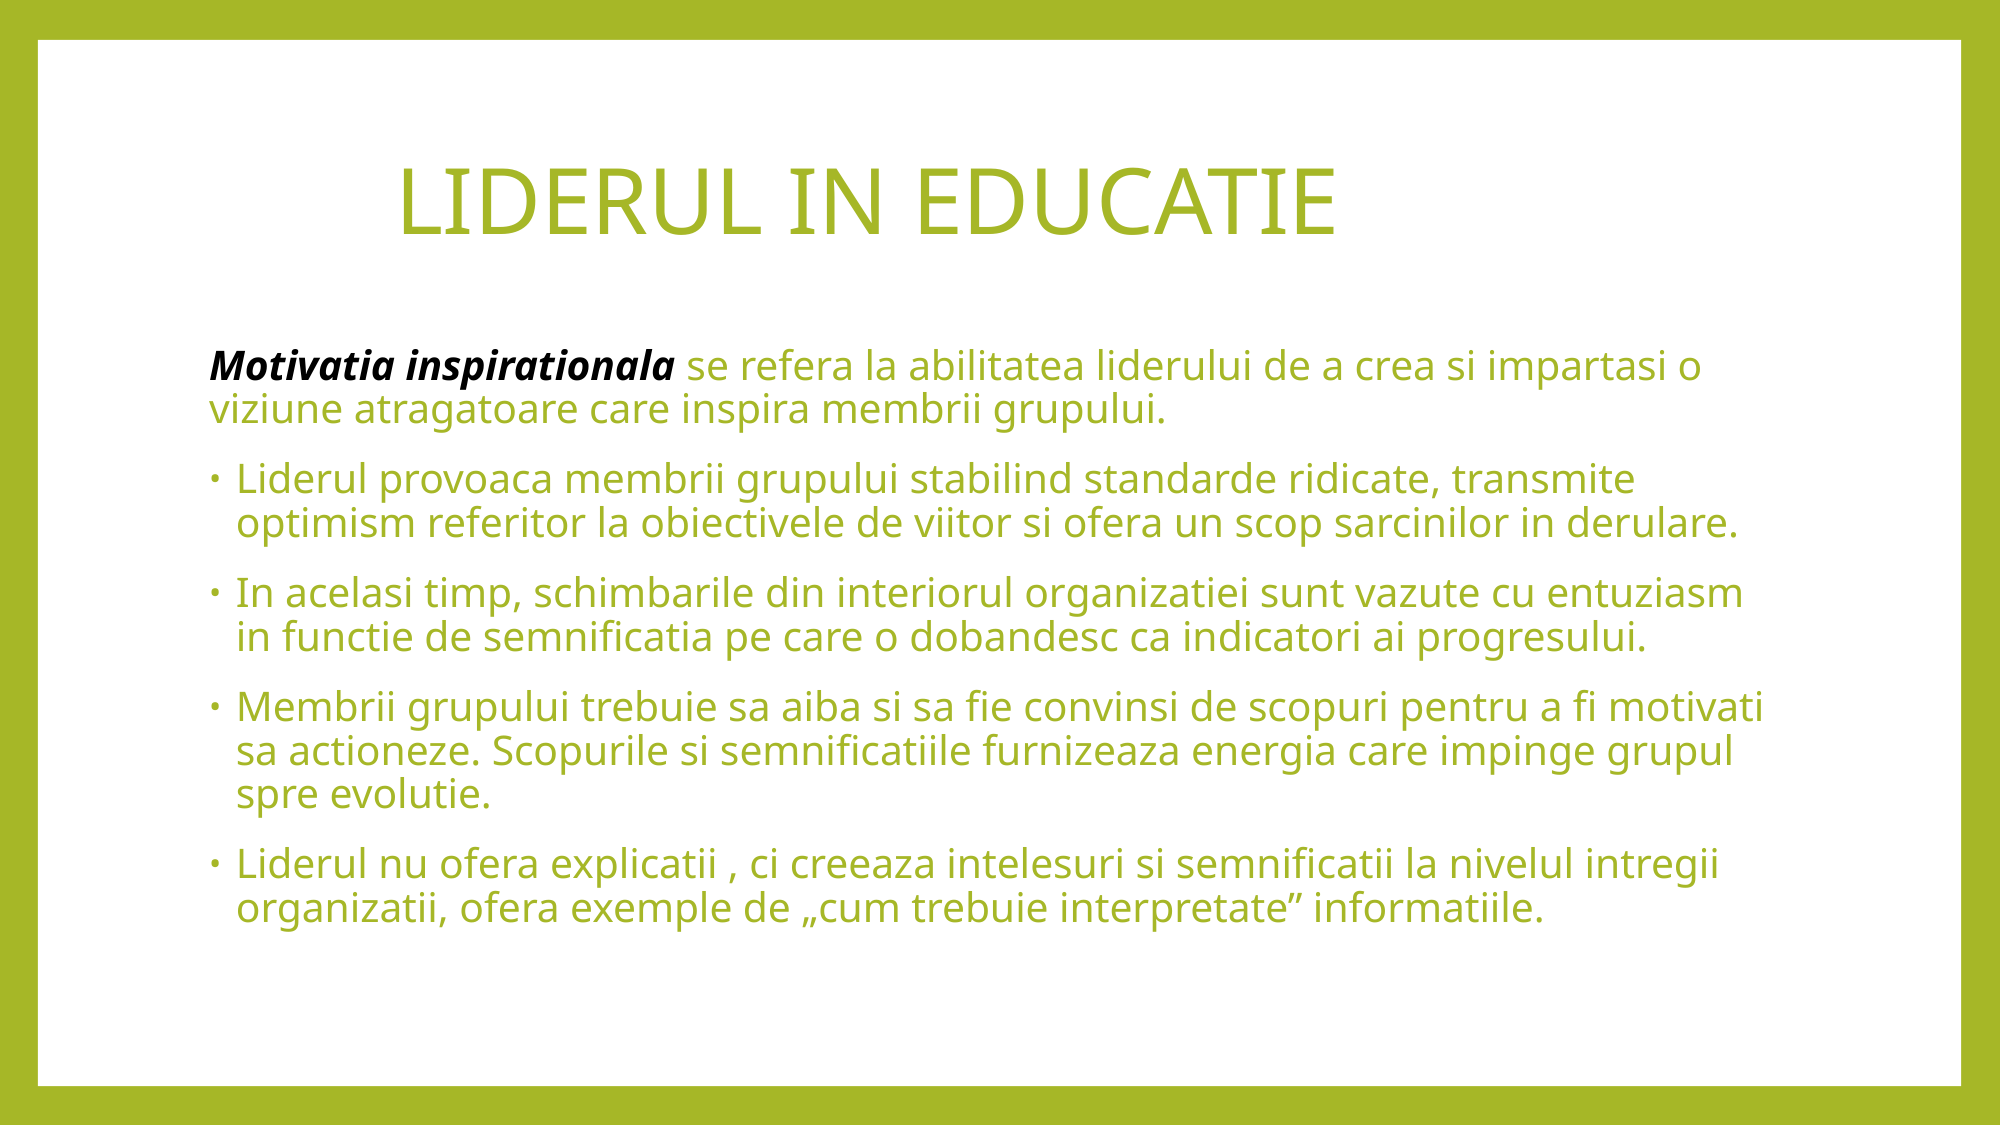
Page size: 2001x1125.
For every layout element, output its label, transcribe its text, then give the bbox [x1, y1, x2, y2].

title LIDERUL IN EDUCATIE [380, 93, 2000, 317]
list Motivatia inspirationala se refera la abilitatea liderului de a crea si impartasi o viziune atragatoare care inspira membrii grupului. Liderul provoaca membrii grupului stabilind standarde ridicate, transmite optimism referitor la obiectivele de viitor si ofera un scop sarcinilor in derulare. In acelasi timp, schimbarile din interiorul organizatiei sunt vazute cu entuziasm in functie de semnificatia pe care o dobandesc ca indicatori ai progresului. Membrii grupului trebuie sa aiba si sa fie convinsi de scopuri pentru a fi motivati sa actioneze. Scopurile si semnificatiile furnizeaza energia care impinge grupul spre evolutie. Liderul nu ofera explicatii , ci creeaza intelesuri si semnificatii la nivelul intregii organizatii, ofera exemple de „cum trebuie interpretate” informatiile. [187, 337, 1808, 1000]
